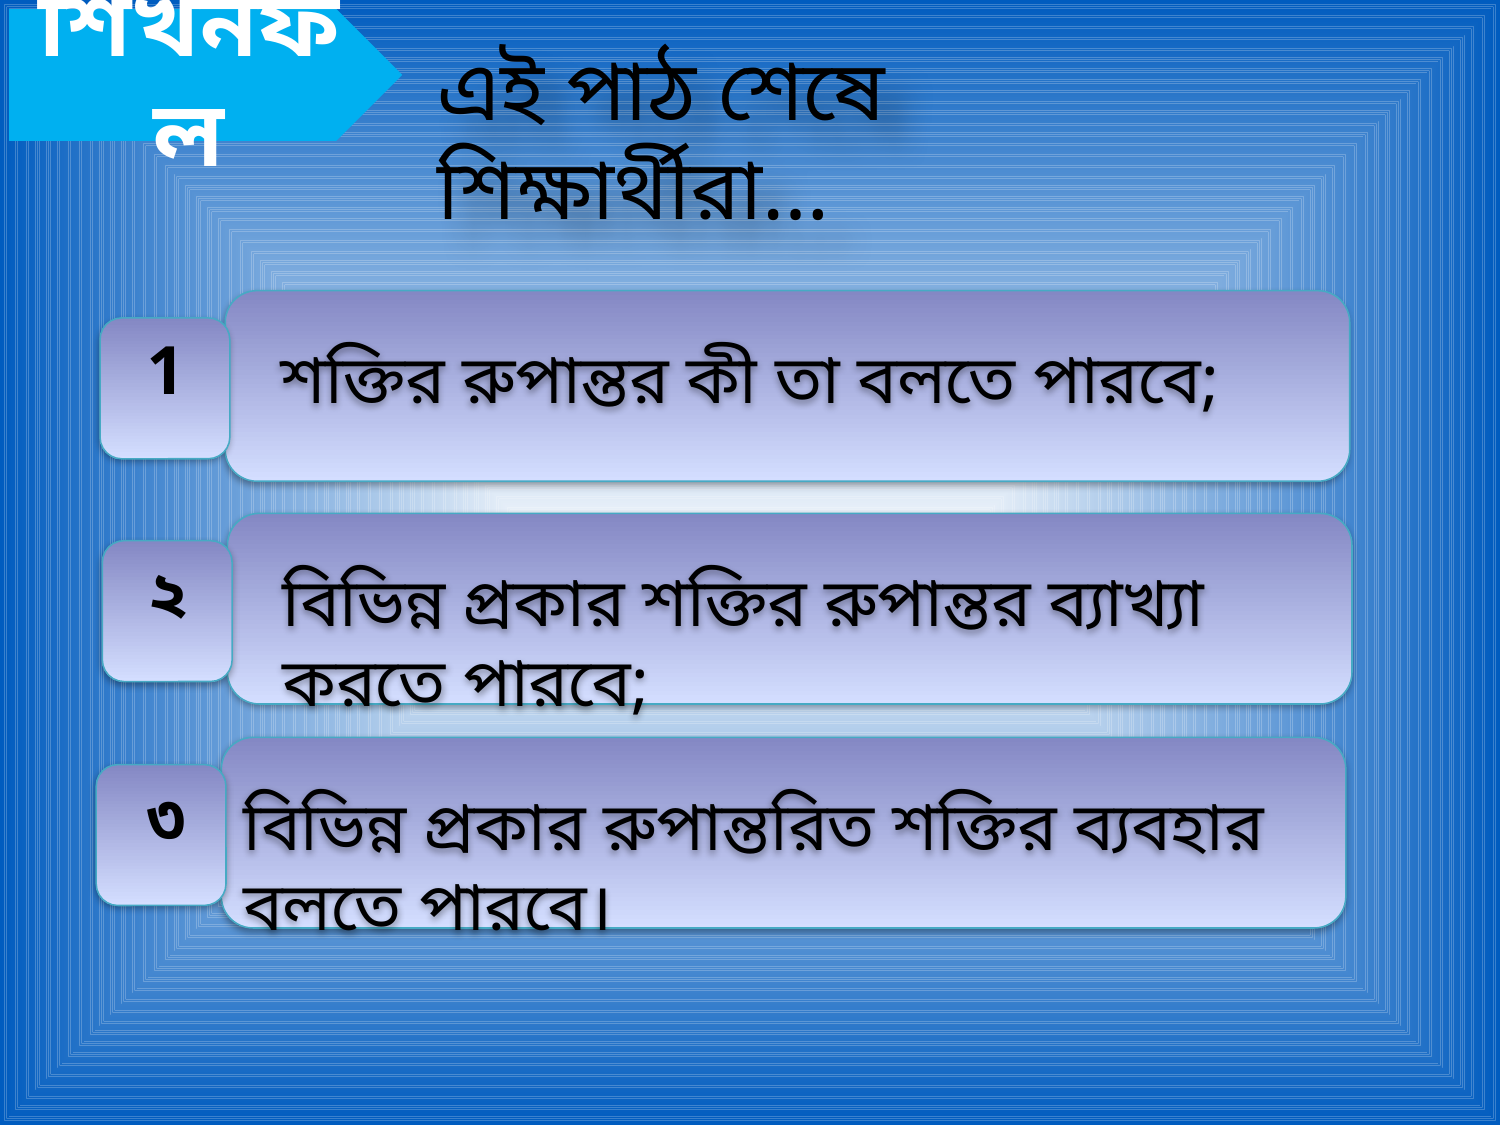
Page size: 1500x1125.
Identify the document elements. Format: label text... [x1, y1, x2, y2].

text_box এই পাঠ শেষে শিক্ষার্থীরা… [422, 29, 1173, 245]
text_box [99, 290, 1350, 482]
text_box শিখনফল [6, 6, 405, 143]
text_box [102, 513, 1353, 705]
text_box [95, 737, 1373, 929]
